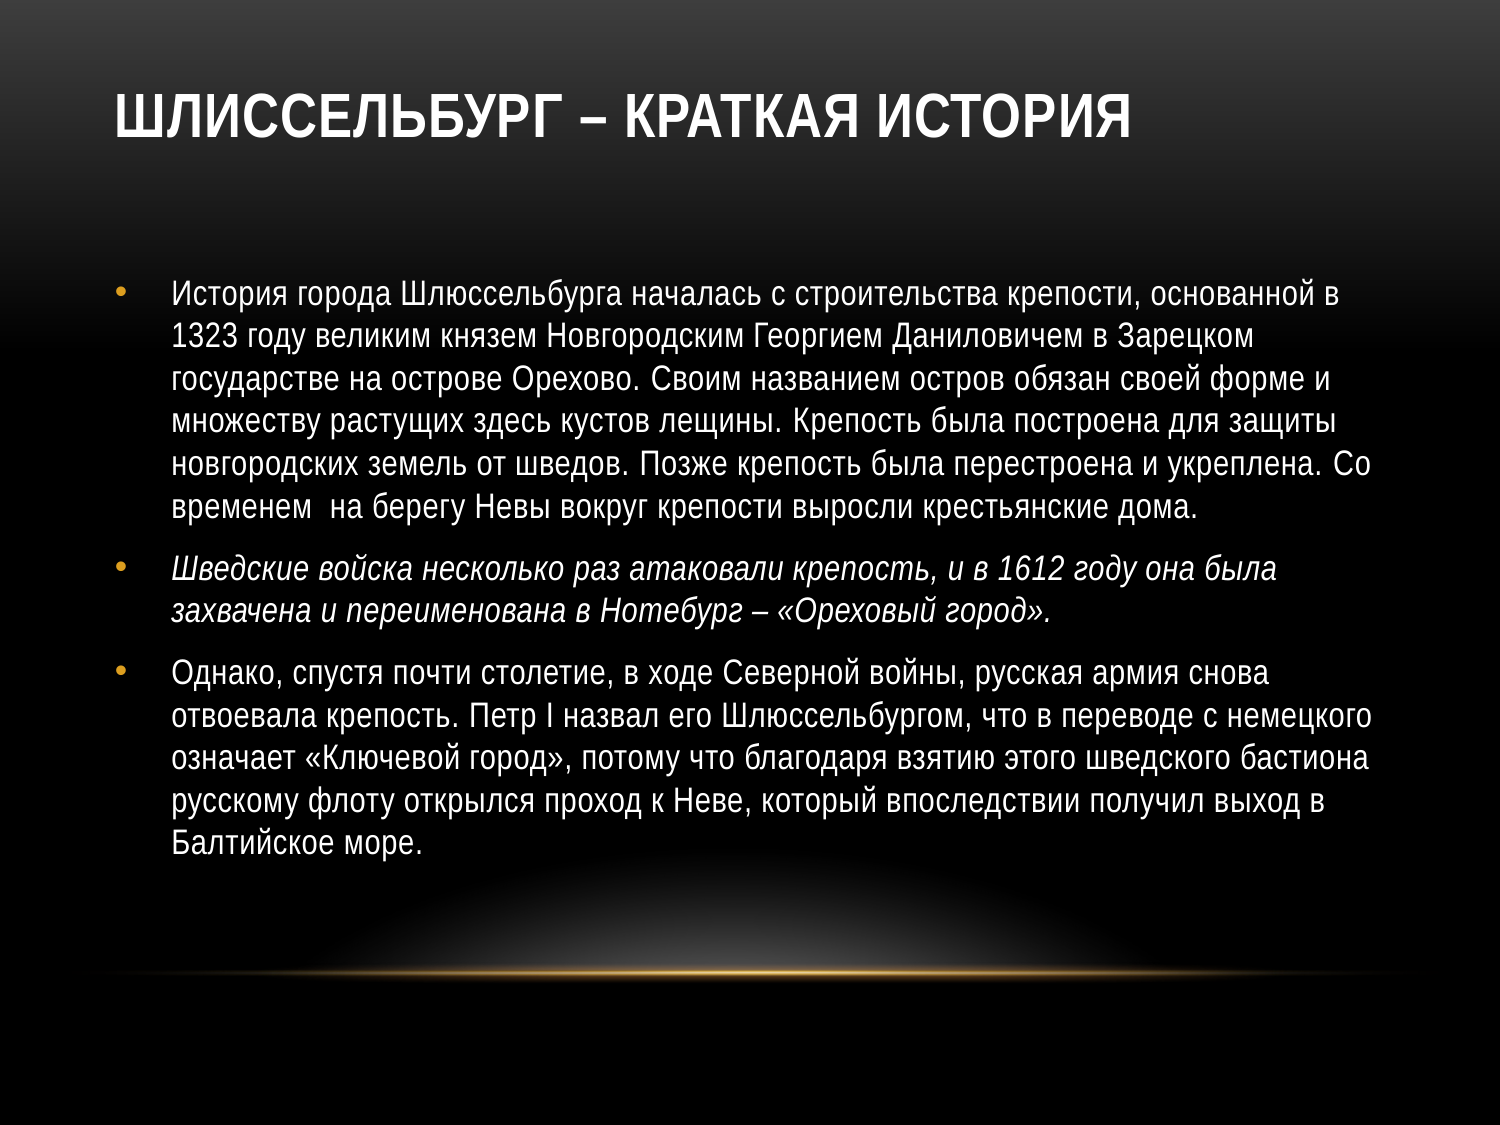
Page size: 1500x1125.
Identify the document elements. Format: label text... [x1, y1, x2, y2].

list История города Шлюссельбурга началась с строительства крепости, основанной в 1323 году великим князем Новгородским Георгием Даниловичем в Зарецком государстве на острове Орехово. Своим названием остров обязан своей форме и множеству растущих здесь кустов лещины. Крепость была построена для защиты новгородских земель от шведов. Позже крепость была перестроена и укреплена. Со временем на берегу Невы вокруг крепости выросли крестьянские дома. Шведские войска несколько раз атаковали крепость, и в 1612 году она была захвачена и переименована в Нотебург – «Ореховый город». Однако, спустя почти столетие, в ходе Северной войны, русская армия снова отвоевала крепость. Петр I назвал его Шлюссельбургом, что в переводе с немецкого означает «Ключевой город», потому что благодаря взятию этого шведского бастиона русскому флоту открылся проход к Неве, который впоследствии получил выход в Балтийское море. [99, 262, 1400, 938]
picture [0, 0, 1500, 1125]
title Шлиссельбург – краткая история [99, 45, 1400, 233]
